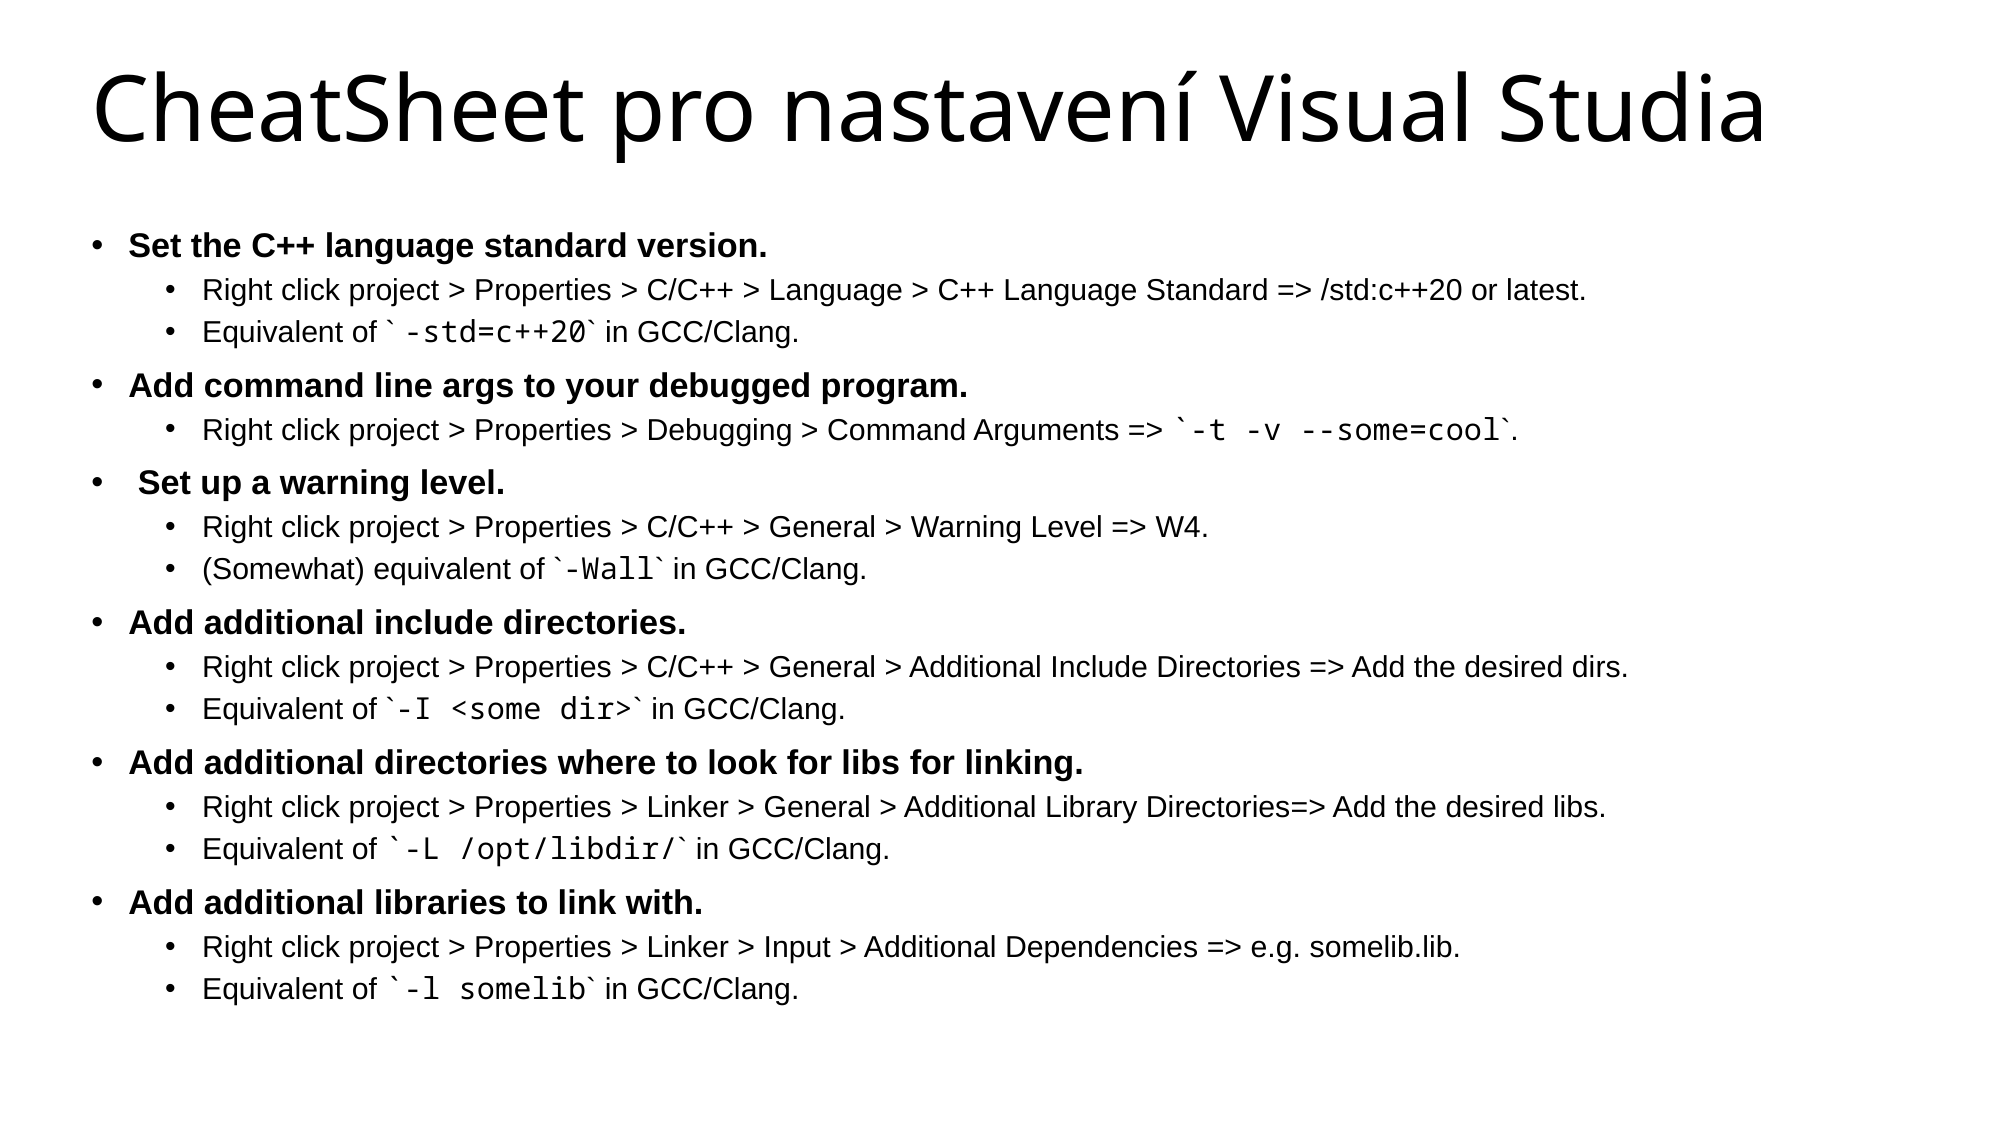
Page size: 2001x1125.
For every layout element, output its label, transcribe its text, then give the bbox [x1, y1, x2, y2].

title CheatSheet pro nastavení Visual Studia [76, 3, 1924, 220]
list Set the C++ language standard version. Right click project > Properties > C/C++ > Language > C++ Language Standard => /std:c++20 or latest. Equivalent of ` -std=c++20` in GCC/Clang. Add command line args to your debugged program. Right click project > Properties > Debugging > Command Arguments => `-t -v --some=cool`. Set up a warning level. Right click project > Properties > C/C++ > General > Warning Level => W4. (Somewhat) equivalent of `-Wall` in GCC/Clang. Add additional include directories. Right click project > Properties > C/C++ > General > Additional Include Directories => Add the desired dirs. Equivalent of `-I <some dir>` in GCC/Clang. Add additional directories where to look for libs for linking. Right click project > Properties > Linker > General > Additional Library Directories=> Add the desired libs. Equivalent of `-L /opt/libdir/` in GCC/Clang. Add additional libraries to link with. Right click project > Properties > Linker > Input > Additional Dependencies => e.g. somelib.lib. Equivalent of `-l somelib` in GCC/Clang. [76, 220, 1924, 1014]
